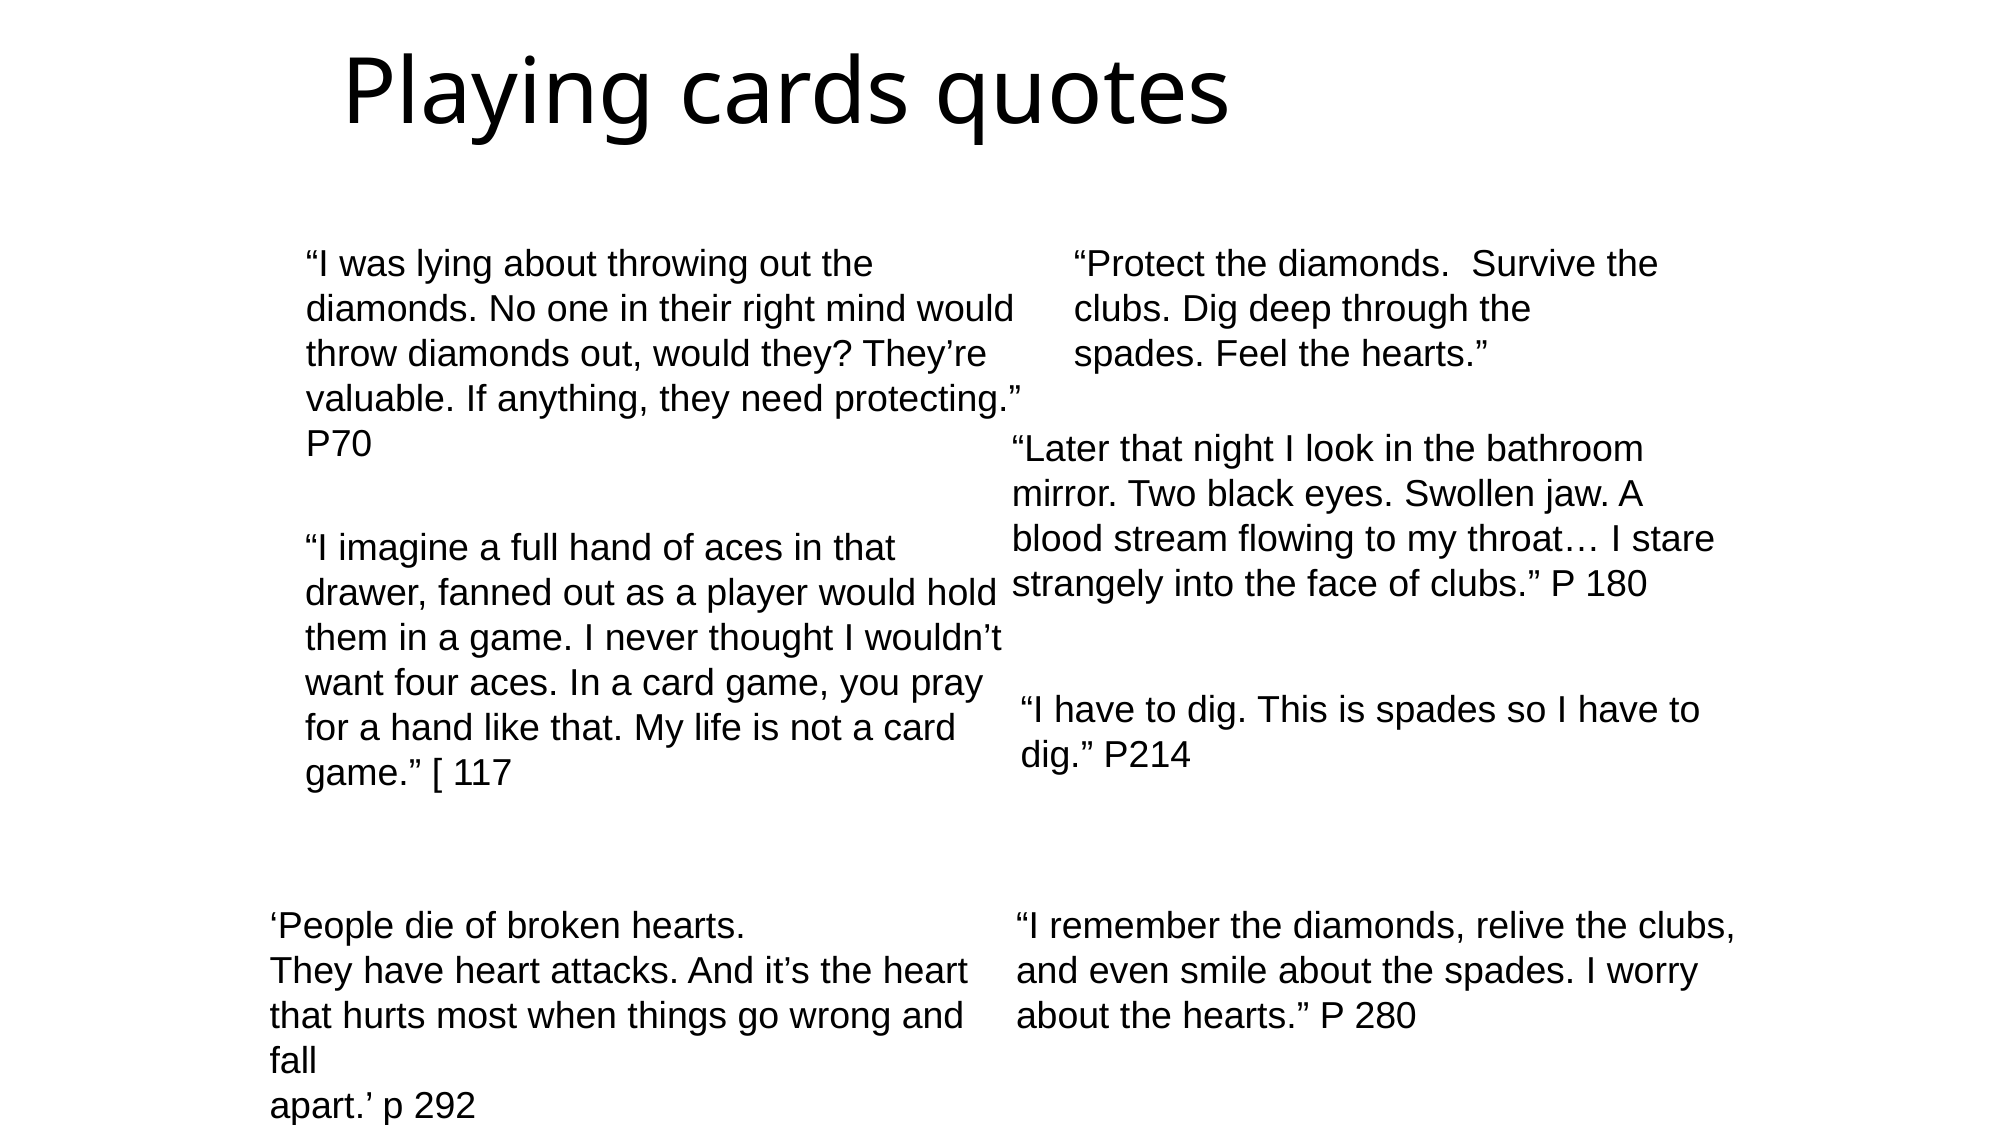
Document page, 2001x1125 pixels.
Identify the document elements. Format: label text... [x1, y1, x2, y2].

text_box “I imagine a full hand of aces in that drawer, fanned out as a player would hold them in a game. I never thought I wouldn’t want four aces. In a card game, you pray for a hand like that. My life is not a card game.” [ 117 [290, 515, 1041, 801]
text_box “I was lying about throwing out the diamonds. No one in their right mind would throw diamonds out, would they? They’re valuable. If anything, they need protecting.” P70 [291, 231, 1042, 472]
text_box “Later that night I look in the bathroom mirror. Two black eyes. Swollen jaw. A blood stream flowing to my throat… I stare strangely into the face of clubs.” P 180 [997, 416, 1748, 612]
text_box ‘People die of broken hearts. They have heart attacks. And it’s the heart that hurts most when things go wrong and fall apart.’ p 292 [254, 893, 1005, 1125]
text_box “I have to dig. This is spades so I have to dig.” P214 [1005, 677, 1756, 783]
text_box “I remember the diamonds, relive the clubs, and even smile about the spades. I worry about the hearts.” P 280 [1005, 893, 1752, 1043]
title Playing cards quotes [326, 0, 1677, 188]
text_box “Protect the diamonds. Survive the clubs. Dig deep through the spades. Feel the hearts.” [1059, 231, 1686, 382]
